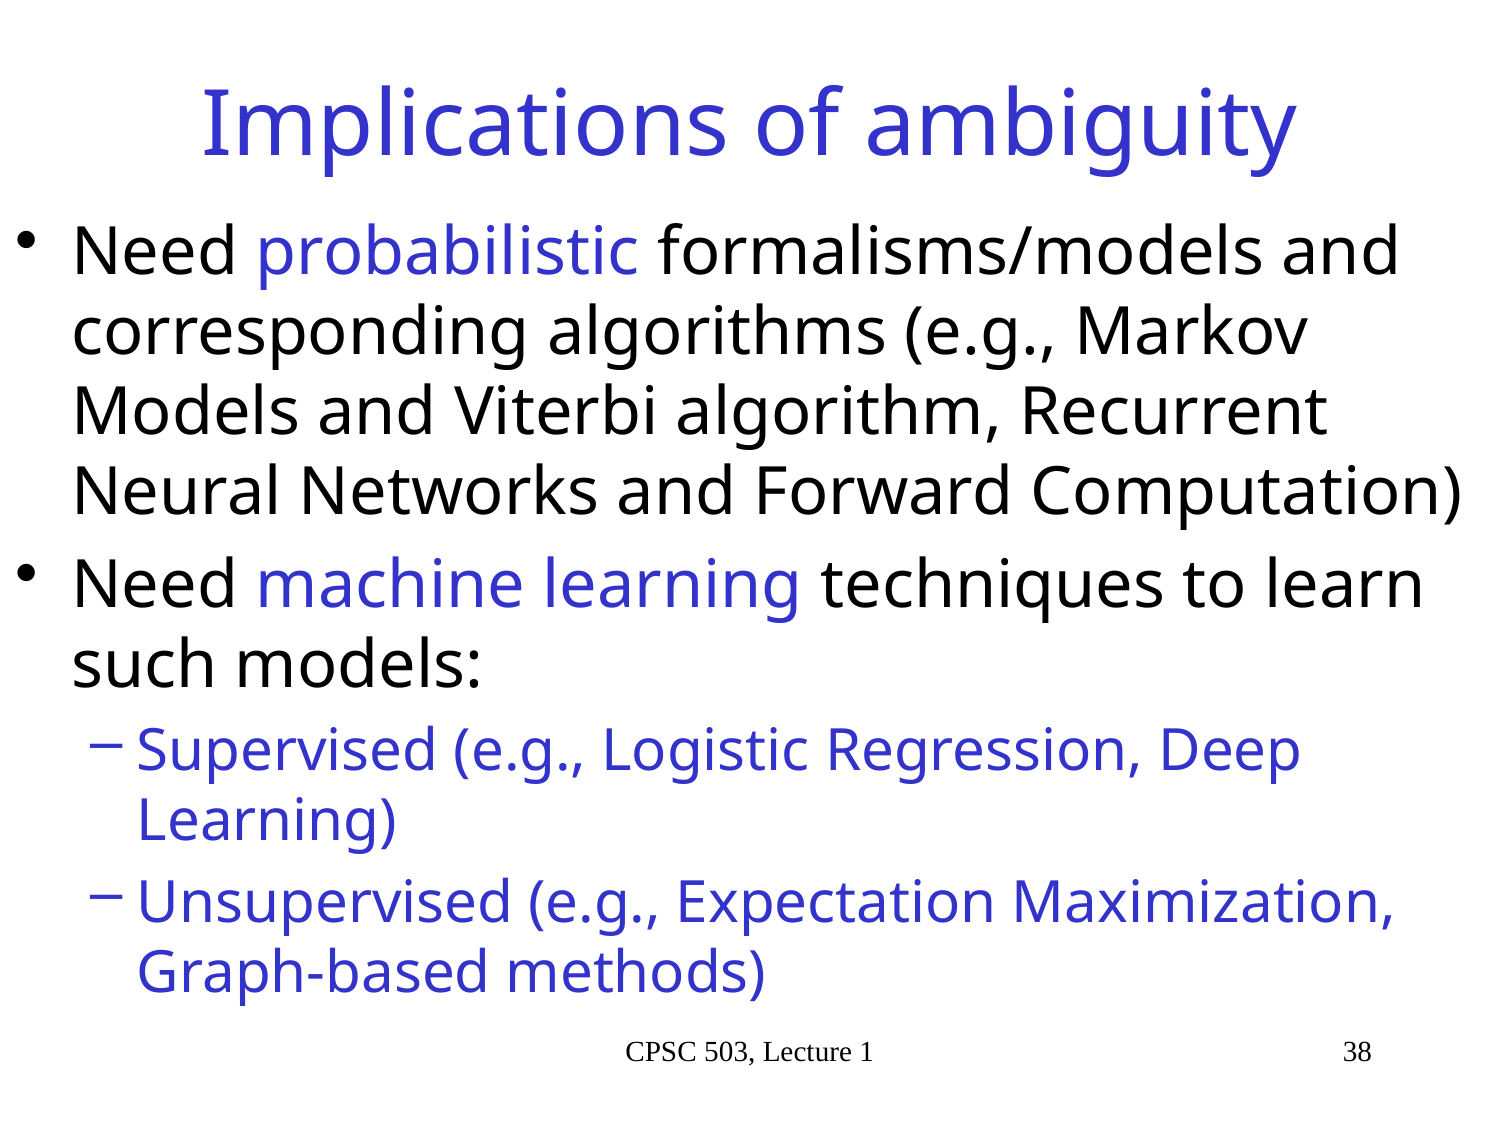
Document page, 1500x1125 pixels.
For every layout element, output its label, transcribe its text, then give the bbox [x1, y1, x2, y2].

title Implications of ambiguity [112, 24, 1388, 199]
list Need probabilistic formalisms/models and corresponding algorithms (e.g., Markov Models and Viterbi algorithm, Recurrent Neural Networks and Forward Computation) Need machine learning techniques to learn such models: Supervised (e.g., Logistic Regression, Deep Learning) Unsupervised (e.g., Expectation Maximization, Graph-based methods) [0, 199, 1500, 951]
footer CPSC 503, Lecture 1 [512, 1024, 988, 1101]
slide_number 38 [1074, 1024, 1388, 1101]
